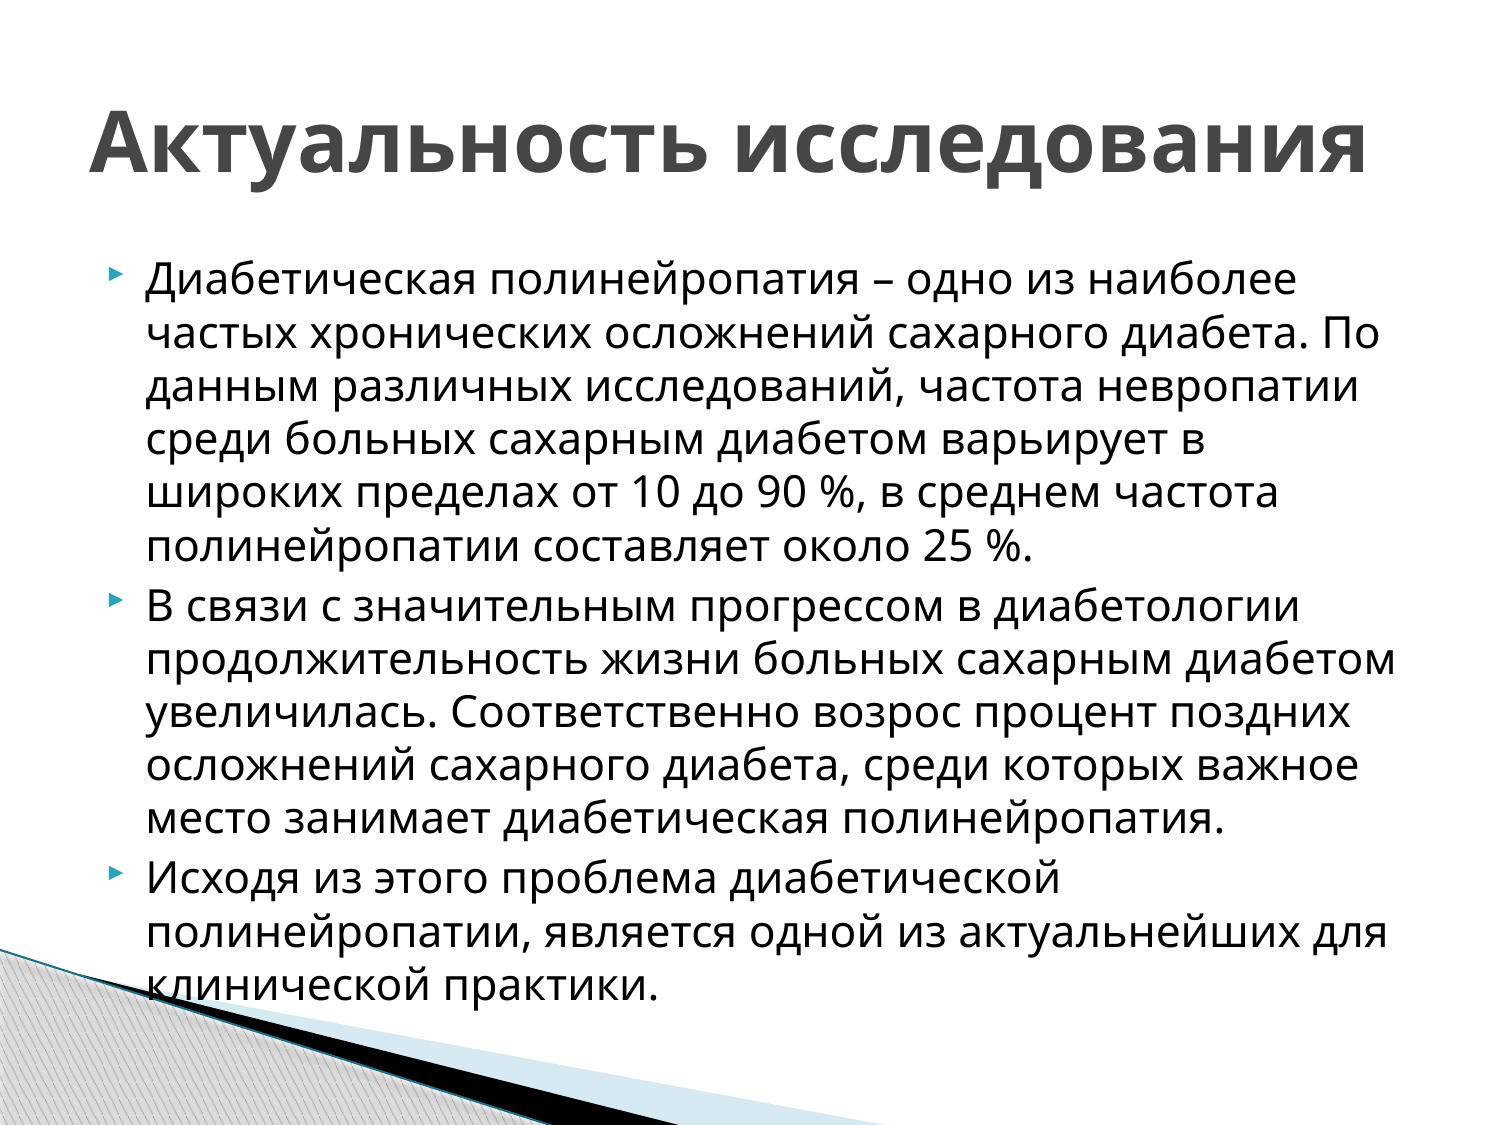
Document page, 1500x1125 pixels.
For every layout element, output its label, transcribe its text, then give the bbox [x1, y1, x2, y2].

title Актуальность исследования [75, 45, 1425, 233]
list Диабетическая полинейропатия – одно из наиболее частых хронических осложнений сахарного диабета. По данным различных исследований, частота невропатии среди больных сахарным диабетом варьирует в широких пределах от 10 до 90 %, в среднем частота полинейропатии составляет около 25 %. В связи с значительным прогрессом в диабетологии продолжительность жизни больных сахарным диабетом увеличилась. Соответственно возрос процент поздних осложнений сахарного диабета, среди которых важное место занимает диабетическая полинейропатия. Исходя из этого проблема диабетической полинейропатии, является одной из актуальнейших для клинической практики. [75, 243, 1425, 1071]
